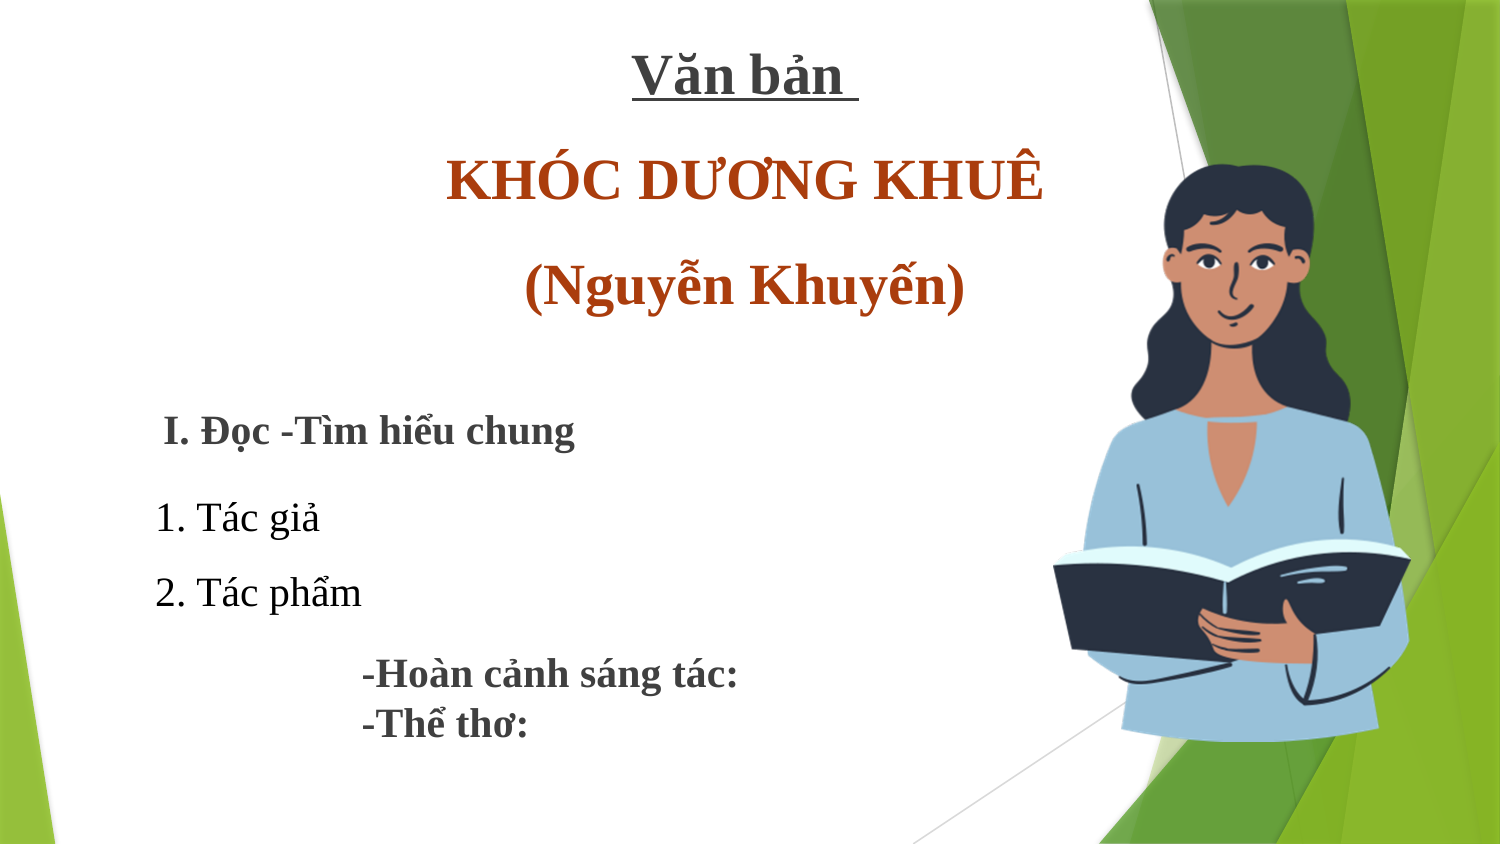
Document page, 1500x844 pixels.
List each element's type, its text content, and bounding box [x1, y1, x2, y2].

subtitle -Hoàn cảnh sáng tác: -Thể thơ: [346, 639, 855, 761]
subtitle I. Đọc -Tìm hiểu chung [148, 395, 657, 469]
text_box 1. Tác giả 2. Tác phẩm [139, 467, 463, 614]
text_box Văn bản KHÓC DƯƠNG KHUÊ (Nguyễn Khuyến) [237, 0, 1253, 324]
picture [1052, 160, 1411, 743]
